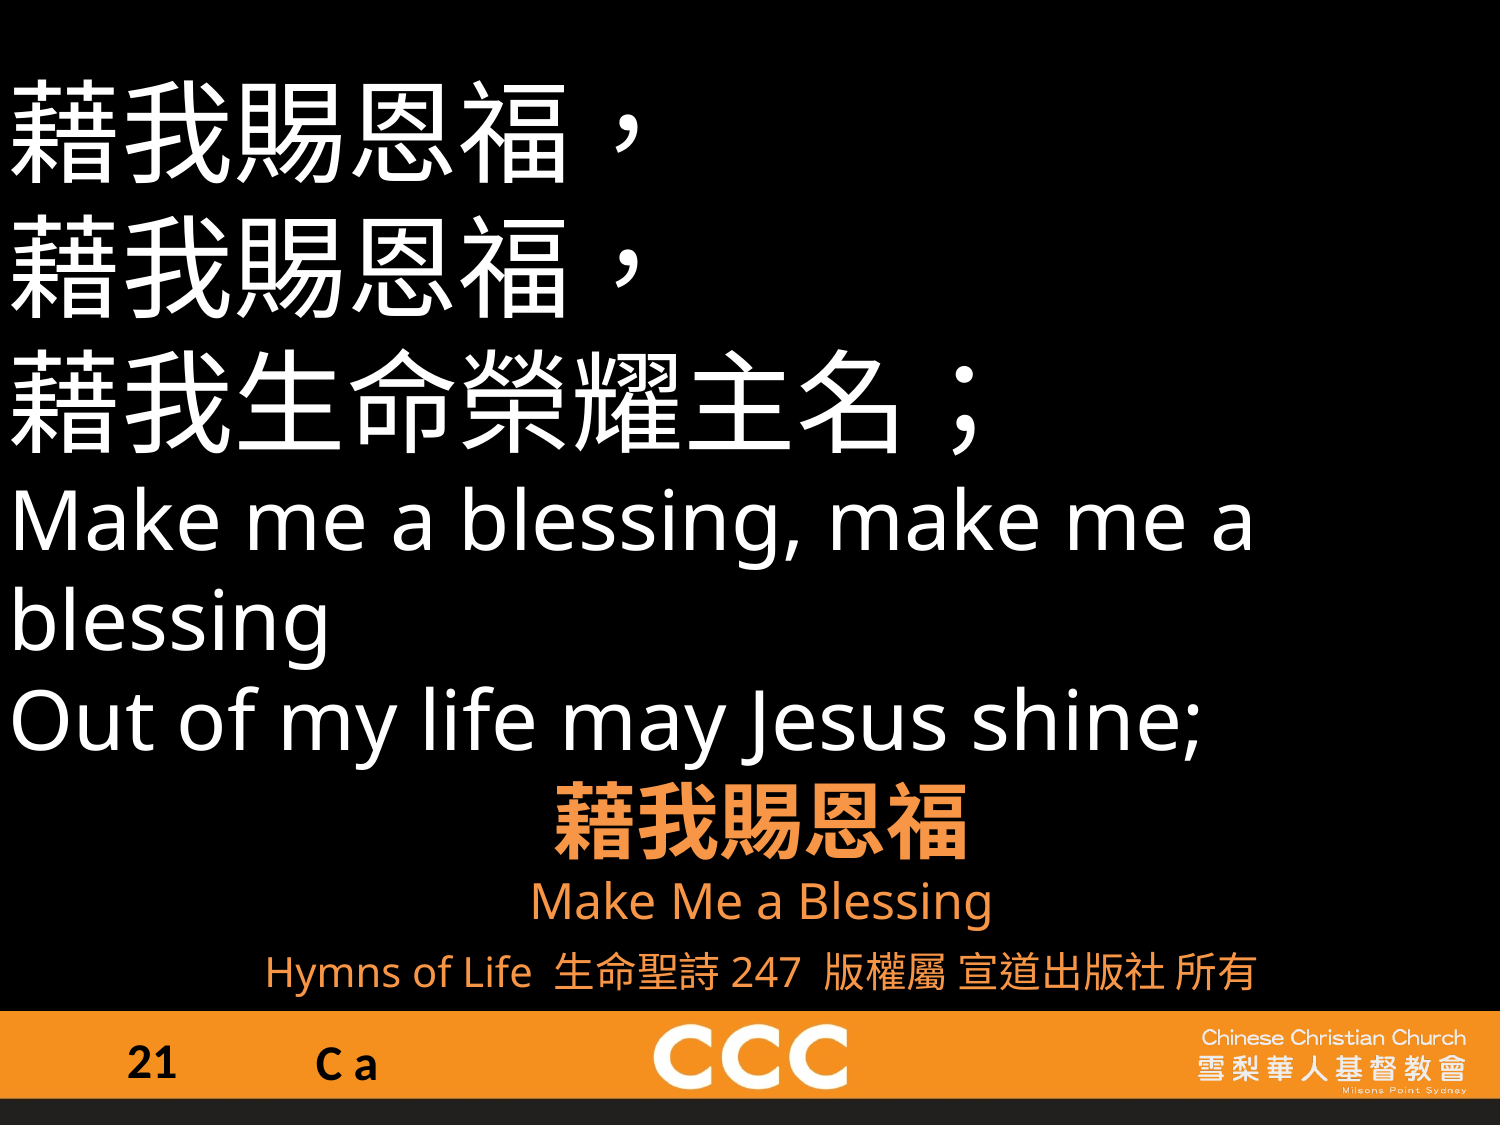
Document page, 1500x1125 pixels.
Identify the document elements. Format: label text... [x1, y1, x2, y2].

text_box 藉我賜恩福 Make Me a Blessing [11, 762, 1500, 937]
text_box C a [301, 1023, 431, 1099]
slide_number 21 [112, 1020, 215, 1094]
text_box Hymns of Life 生命聖詩247 版權屬 宣道出版社 所有 [53, 938, 1471, 1004]
picture [0, 1011, 1500, 1125]
text_box 藉我賜恩福， 藉我賜恩福， 藉我生命榮耀主名； Make me a blessing, make me a blessing Out of my life may Jesus shine; [0, 54, 1494, 775]
